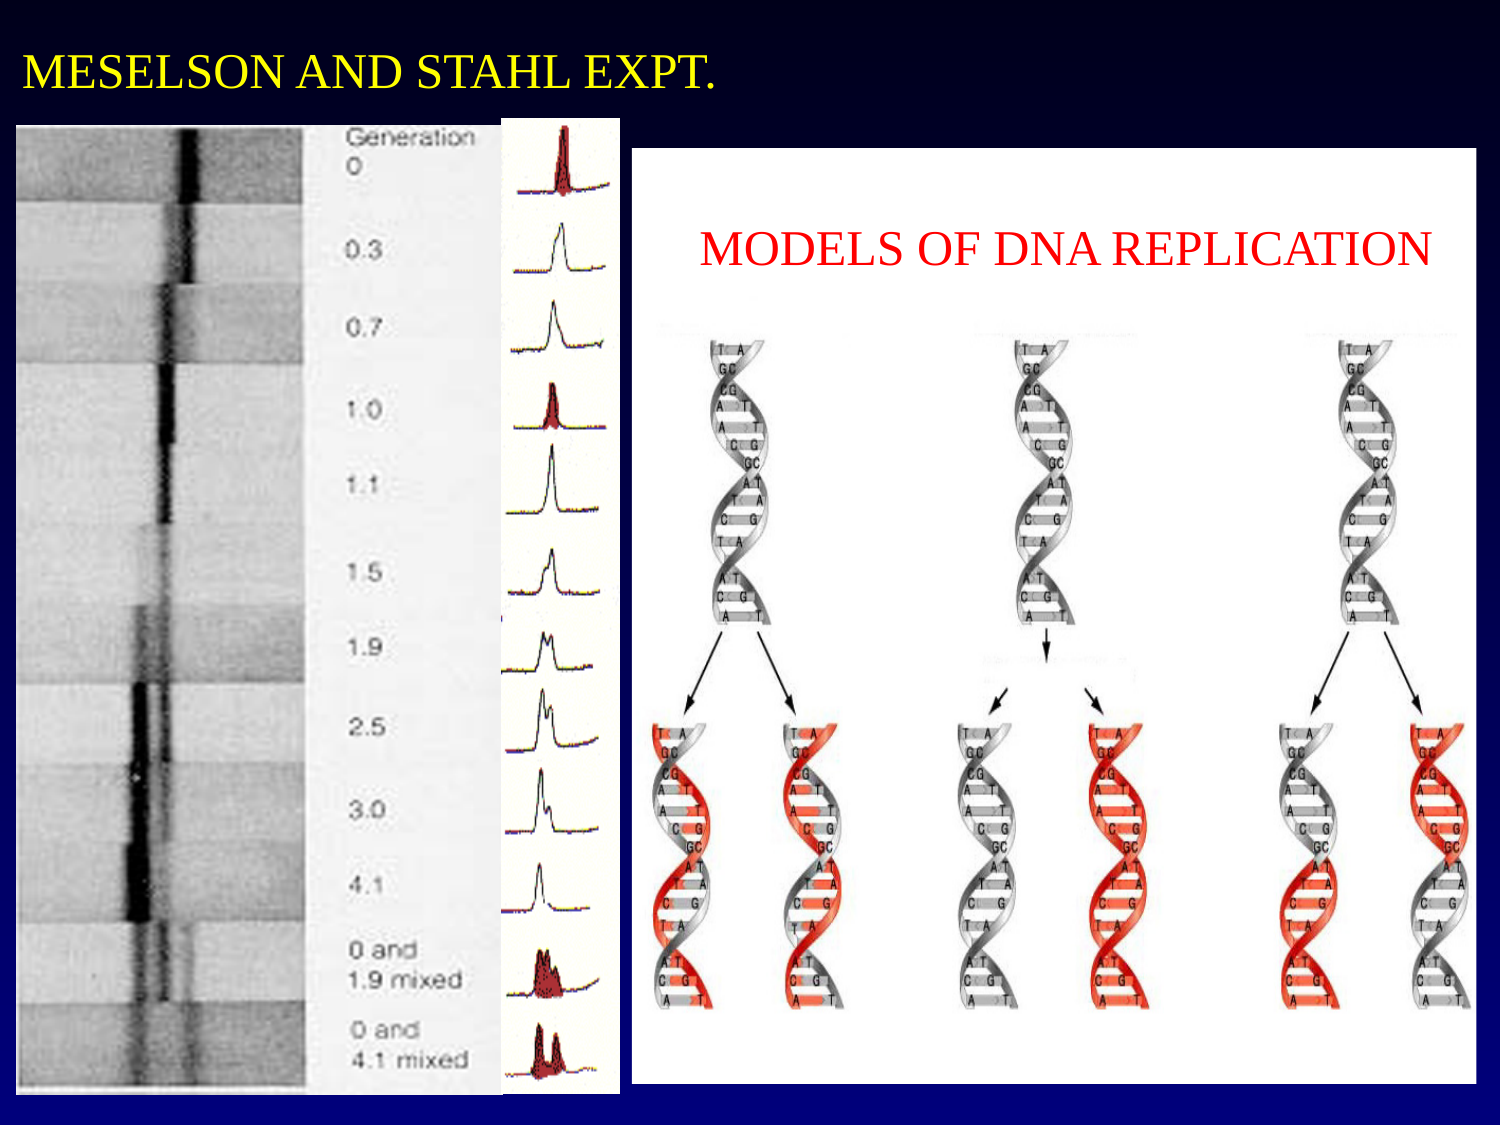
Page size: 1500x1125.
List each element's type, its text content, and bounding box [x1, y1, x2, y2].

text_box MESELSON AND STAHL EXPT. [7, 30, 732, 106]
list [501, 118, 620, 1094]
picture [631, 148, 1477, 1084]
picture [16, 125, 503, 1095]
